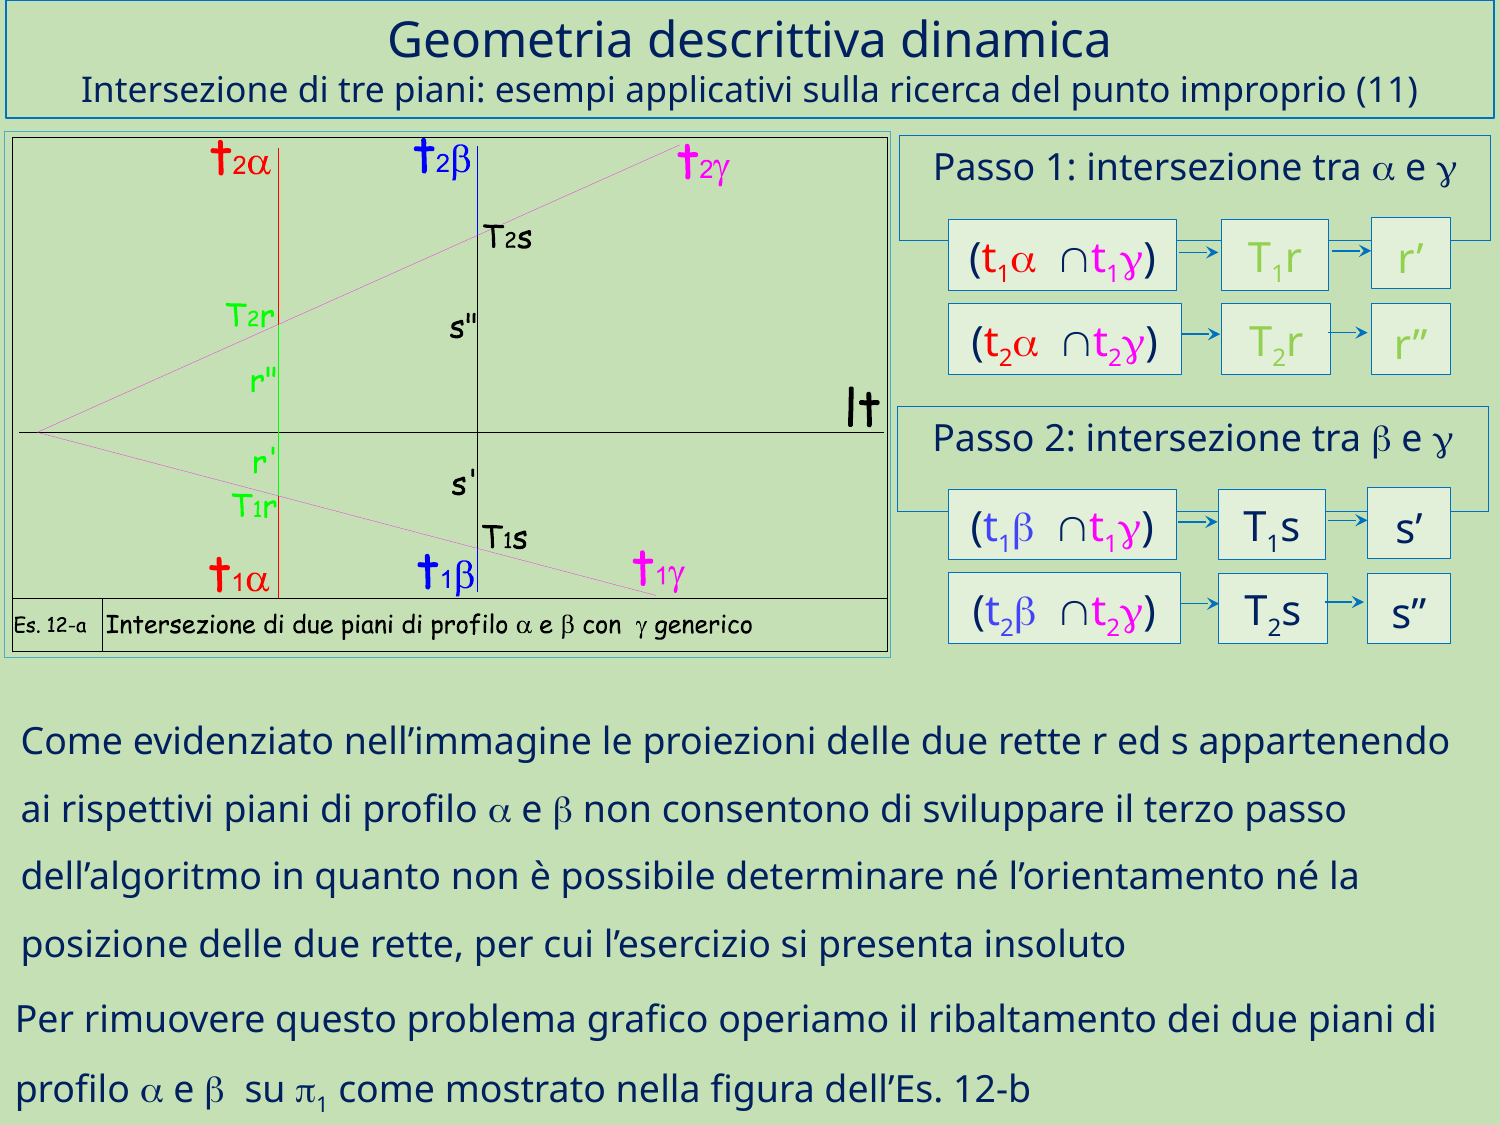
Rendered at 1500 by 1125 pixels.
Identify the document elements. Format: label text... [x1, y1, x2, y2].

text_box Passo 2: intersezione tra b e g [897, 406, 1489, 512]
text_box s” [1367, 572, 1451, 644]
text_box r’ [1371, 217, 1451, 289]
text_box s’ [1367, 487, 1451, 559]
text_box T1r [1221, 219, 1329, 291]
text_box Passo 1: intersezione tra a e g [899, 135, 1491, 241]
text_box Come evidenziato nell’immagine le proiezioni delle due rette r ed s appartenendo ai rispettivi piani di profilo a e b non consentono di sviluppare il terzo passo dell’algoritmo in quanto non è possibile determinare né l’orientamento né la posizione delle due rette, per cui l’esercizio si presenta insoluto [5, 687, 1494, 972]
text_box T2r [1221, 303, 1331, 375]
text_box (t2b Çt2g) [948, 572, 1181, 644]
text_box T2s [1218, 572, 1328, 644]
text_box (t1a Çt1g) [948, 219, 1177, 291]
text_box (t2a Çt2g) [948, 303, 1181, 375]
text_box r” [1371, 303, 1451, 375]
picture [4, 131, 891, 658]
title Geometria descrittiva dinamica Intersezione di tre piani: esempi applicativi sulla ricerca del punto improprio (11) [5, 0, 1495, 119]
text_box T1s [1218, 488, 1325, 560]
text_box (t1b Çt1g) [948, 488, 1177, 560]
text_box Per rimuovere questo problema grafico operiamo il ribaltamento dei due piani di profilo a e b su p1 come mostrato nella figura dell’Es. 12-b [0, 964, 1489, 1124]
